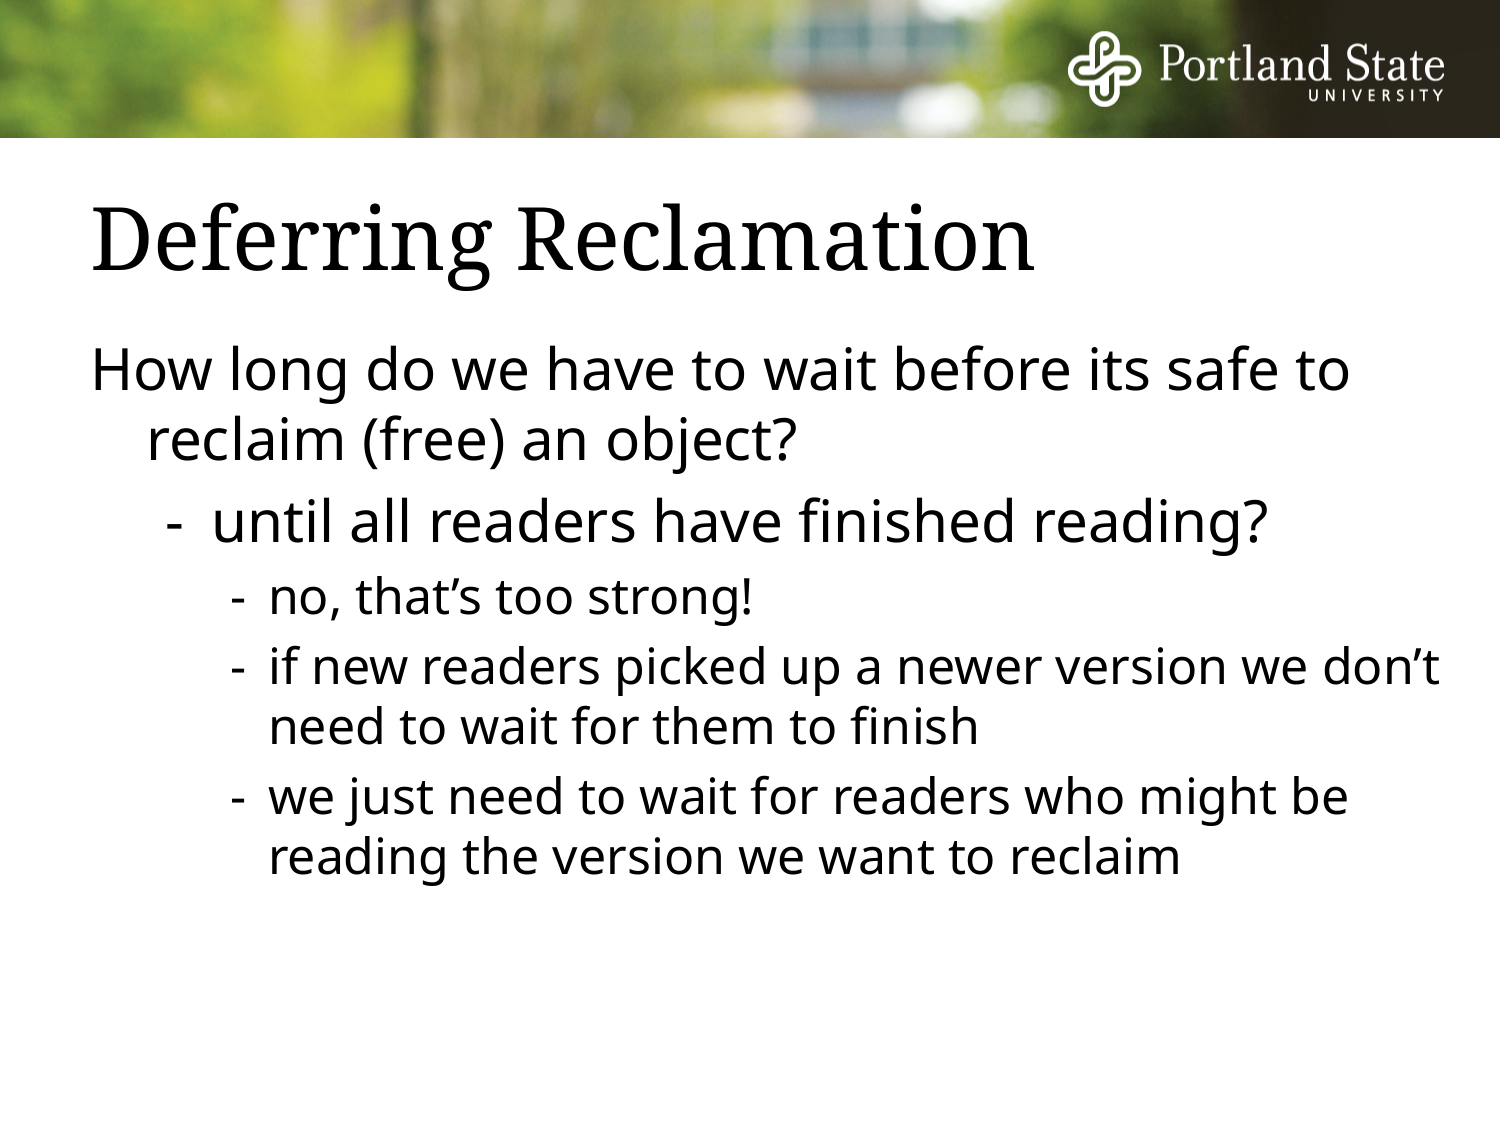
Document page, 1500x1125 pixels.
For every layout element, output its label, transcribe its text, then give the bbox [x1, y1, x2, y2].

list How long do we have to wait before its safe to reclaim (free) an object? - until all readers have finished reading? - no, that’s too strong! - if new readers picked up a newer version we don’t need to wait for them to finish - we just need to wait for readers who might be reading the version we want to reclaim [75, 324, 1463, 906]
picture [0, 0, 1500, 138]
title Deferring Reclamation [75, 187, 1263, 298]
